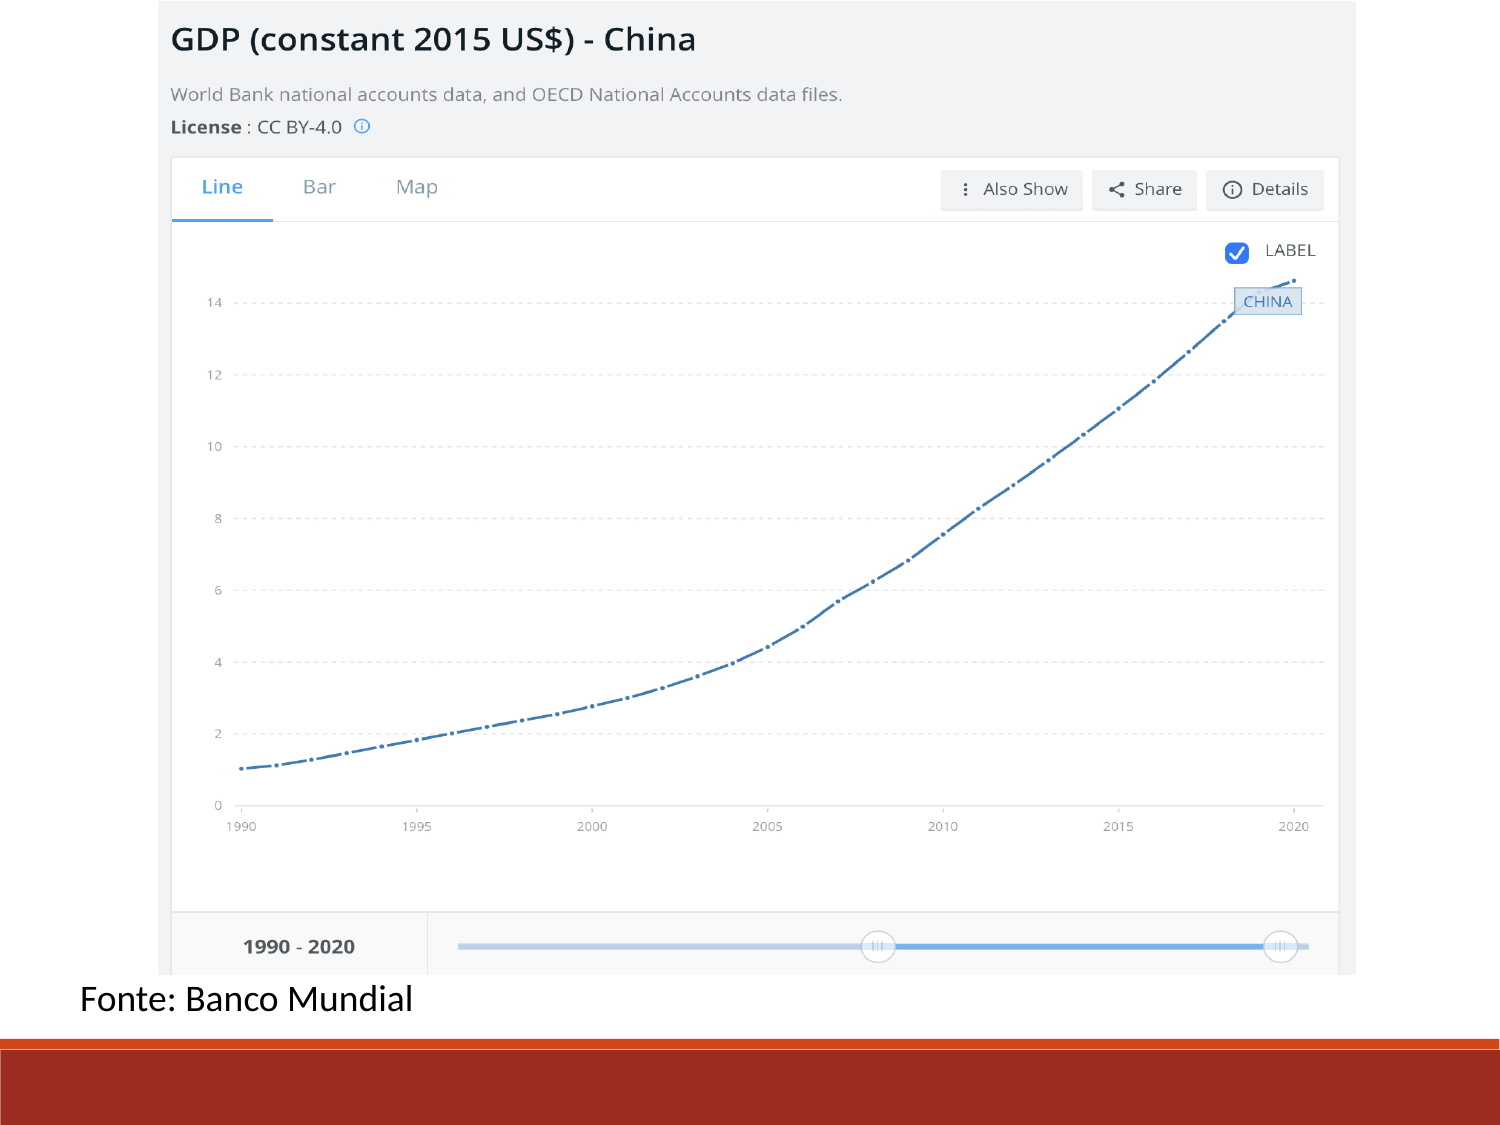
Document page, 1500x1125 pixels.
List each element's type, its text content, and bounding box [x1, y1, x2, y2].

picture [158, 1, 1357, 975]
text_box Fonte: Banco Mundial [72, 966, 422, 1027]
